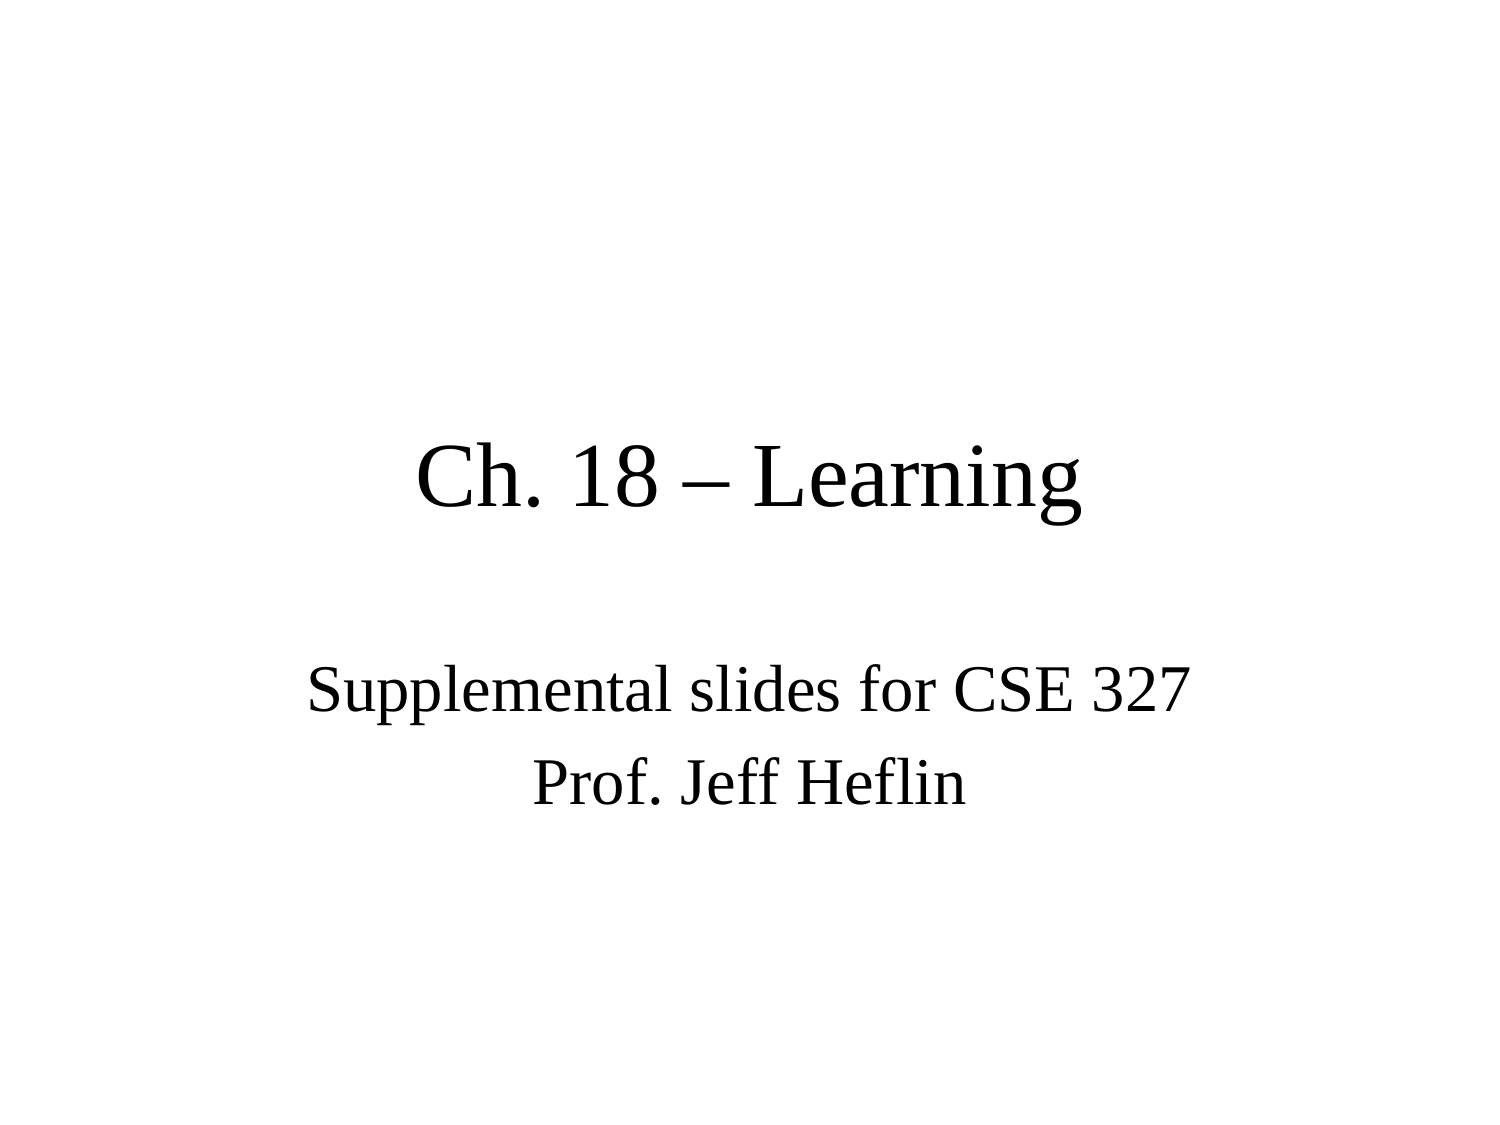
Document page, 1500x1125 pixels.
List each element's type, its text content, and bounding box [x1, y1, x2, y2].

title Ch. 18 – Learning [112, 349, 1388, 591]
subtitle Supplemental slides for CSE 327 Prof. Jeff Heflin [224, 637, 1276, 926]
